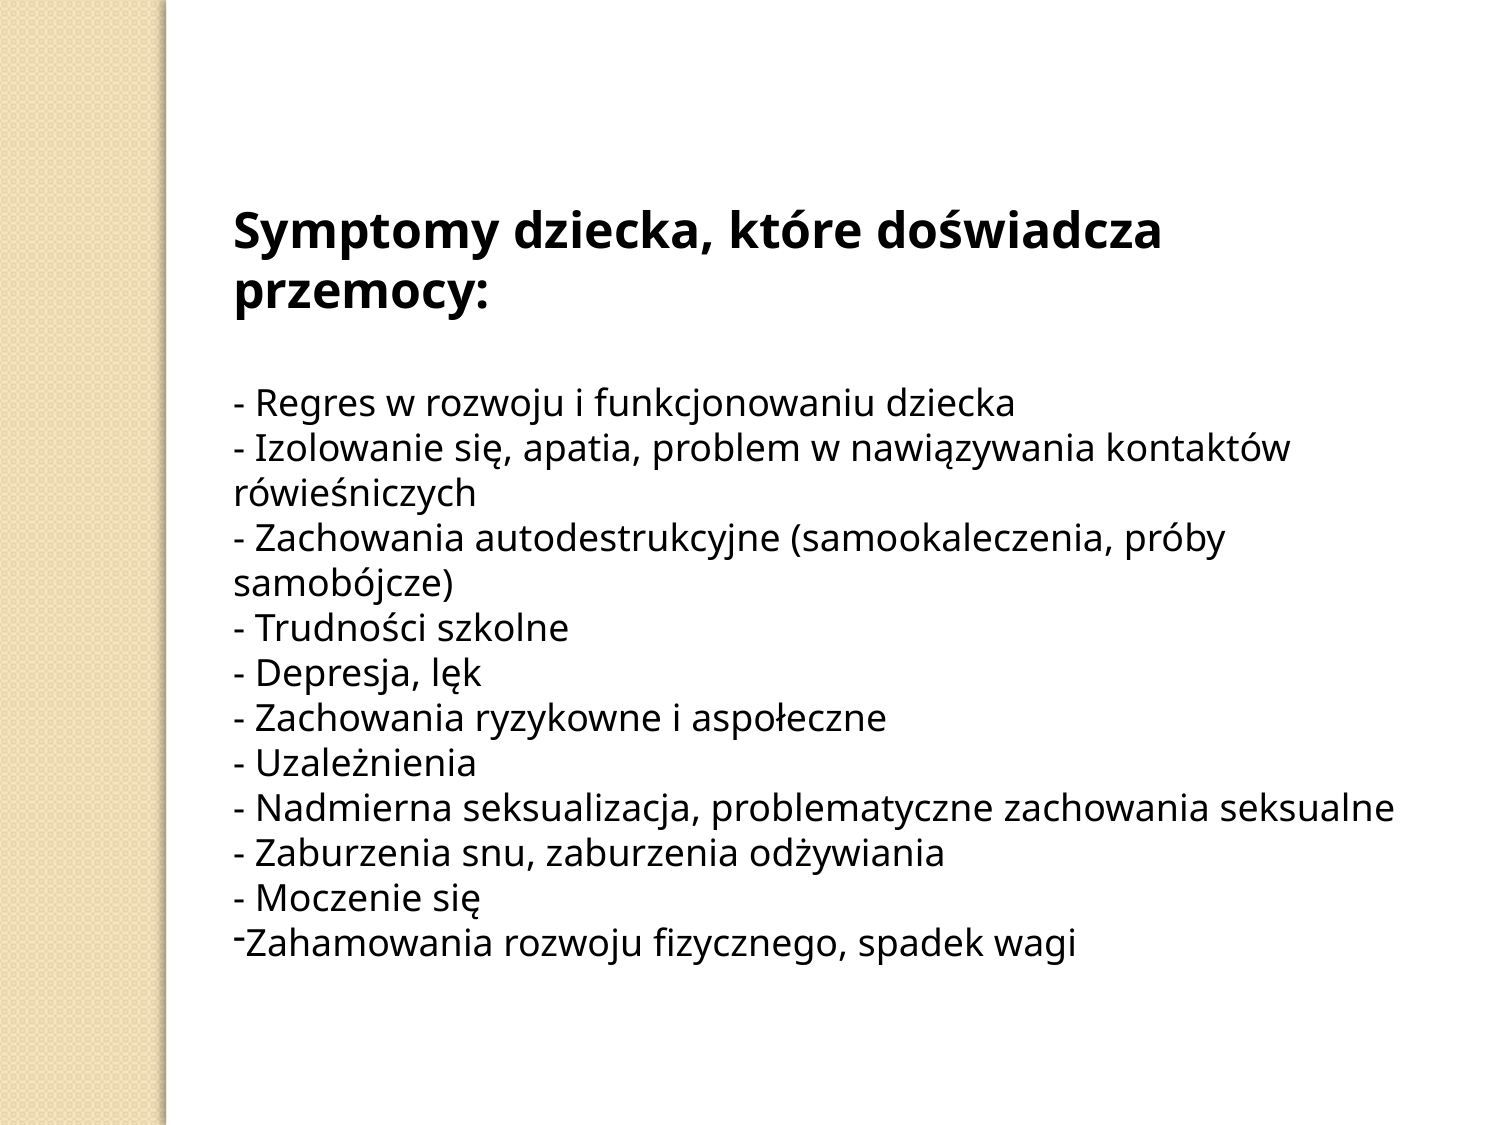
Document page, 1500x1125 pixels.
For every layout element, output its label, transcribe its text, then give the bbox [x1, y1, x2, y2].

text_box Symptomy dziecka, które doświadcza przemocy: - Regres w rozwoju i funkcjonowaniu dziecka - Izolowanie się, apatia, problem w nawiązywania kontaktów rówieśniczych - Zachowania autodestrukcyjne (samookaleczenia, próby samobójcze) - Trudności szkolne - Depresja, lęk - Zachowania ryzykowne i aspołeczne - Uzależnienia - Nadmierna seksualizacja, problematyczne zachowania seksualne - Zaburzenia snu, zaburzenia odżywiania - Moczenie się Zahamowania rozwoju fizycznego, spadek wagi [218, 191, 1435, 1062]
